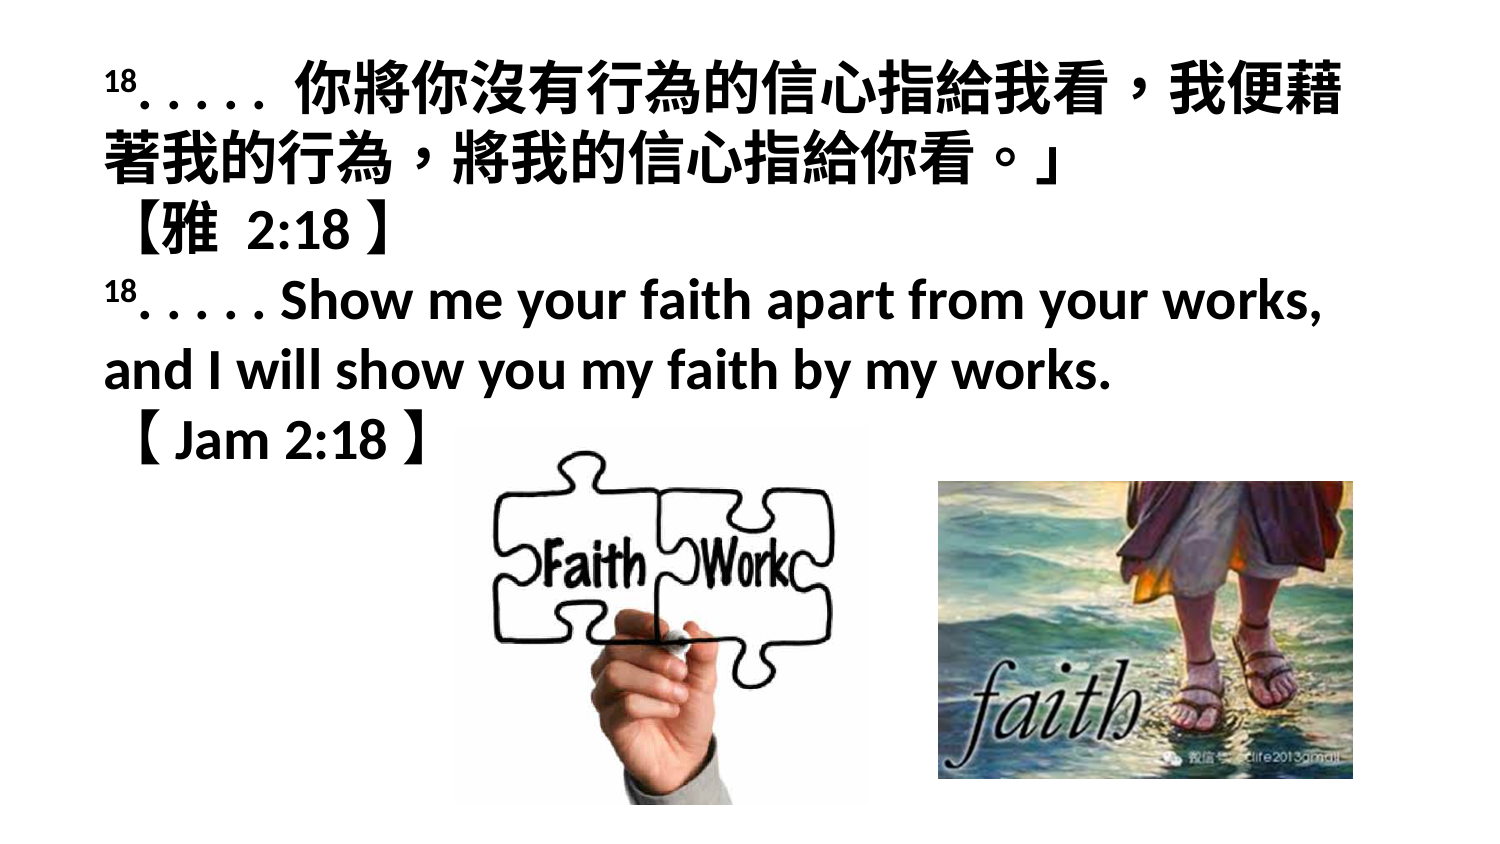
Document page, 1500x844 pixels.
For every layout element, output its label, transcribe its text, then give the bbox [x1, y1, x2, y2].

picture [938, 481, 1354, 779]
text_box 18. . . . . 你將你沒有行為的信心指給我看，我便藉著我的行為，將我的信心指給你看。」 【雅 2:18】 18. . . . . Show me your faith apart from your works, and I will show you my faith by my works. 【Jam 2:18】 [88, 43, 1400, 479]
picture [454, 426, 869, 805]
